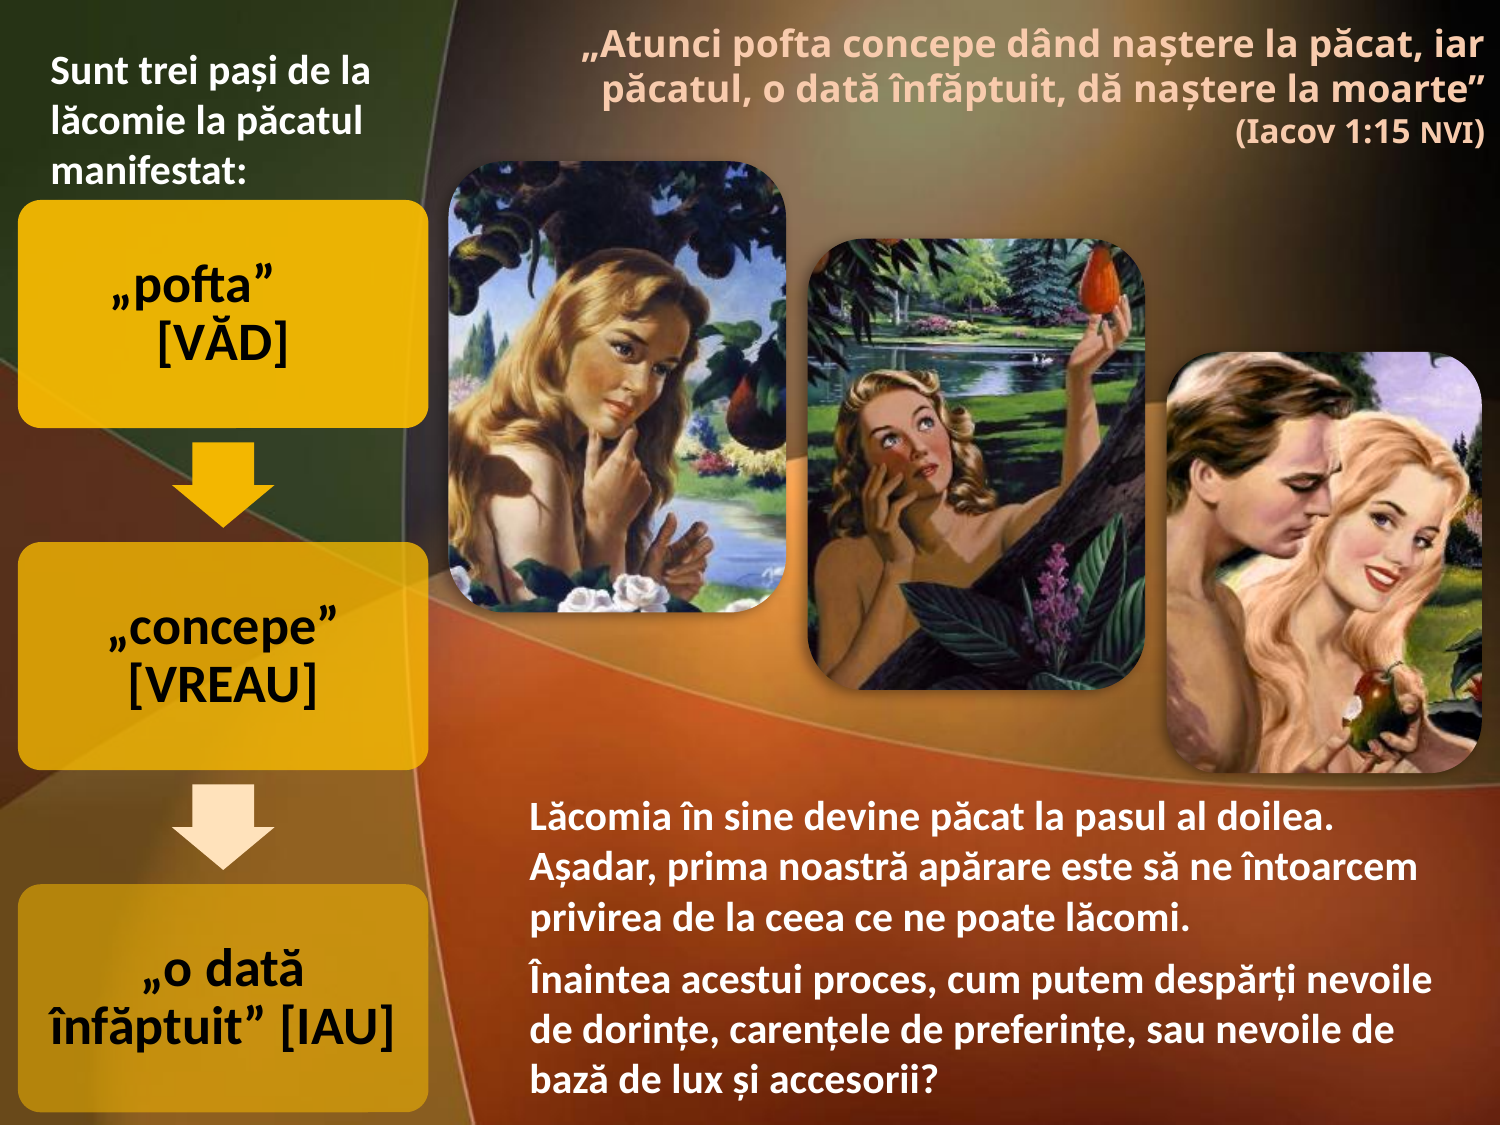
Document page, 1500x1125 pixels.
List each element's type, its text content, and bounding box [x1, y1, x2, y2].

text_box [0, 199, 504, 1113]
picture [0, 0, 1500, 1125]
text_box „Atunci pofta concepe dând naștere la păcat, iar păcatul, o dată înfăptuit, dă naștere la moarte” (Iacov 1:15 NVI) [481, 12, 1500, 158]
text_box Lăcomia în sine devine păcat la pasul al doilea. Așadar, prima noastră apărare este să ne întoarcem privirea de la ceea ce ne poate lăcomi. Înaintea acestui proces, cum putem despărți nevoile de dorințe, carențele de preferințe, sau nevoile de bază de lux și accesorii? [514, 781, 1458, 1110]
text_box Sunt trei pași de la lăcomie la păcatul manifestat: [35, 35, 403, 199]
